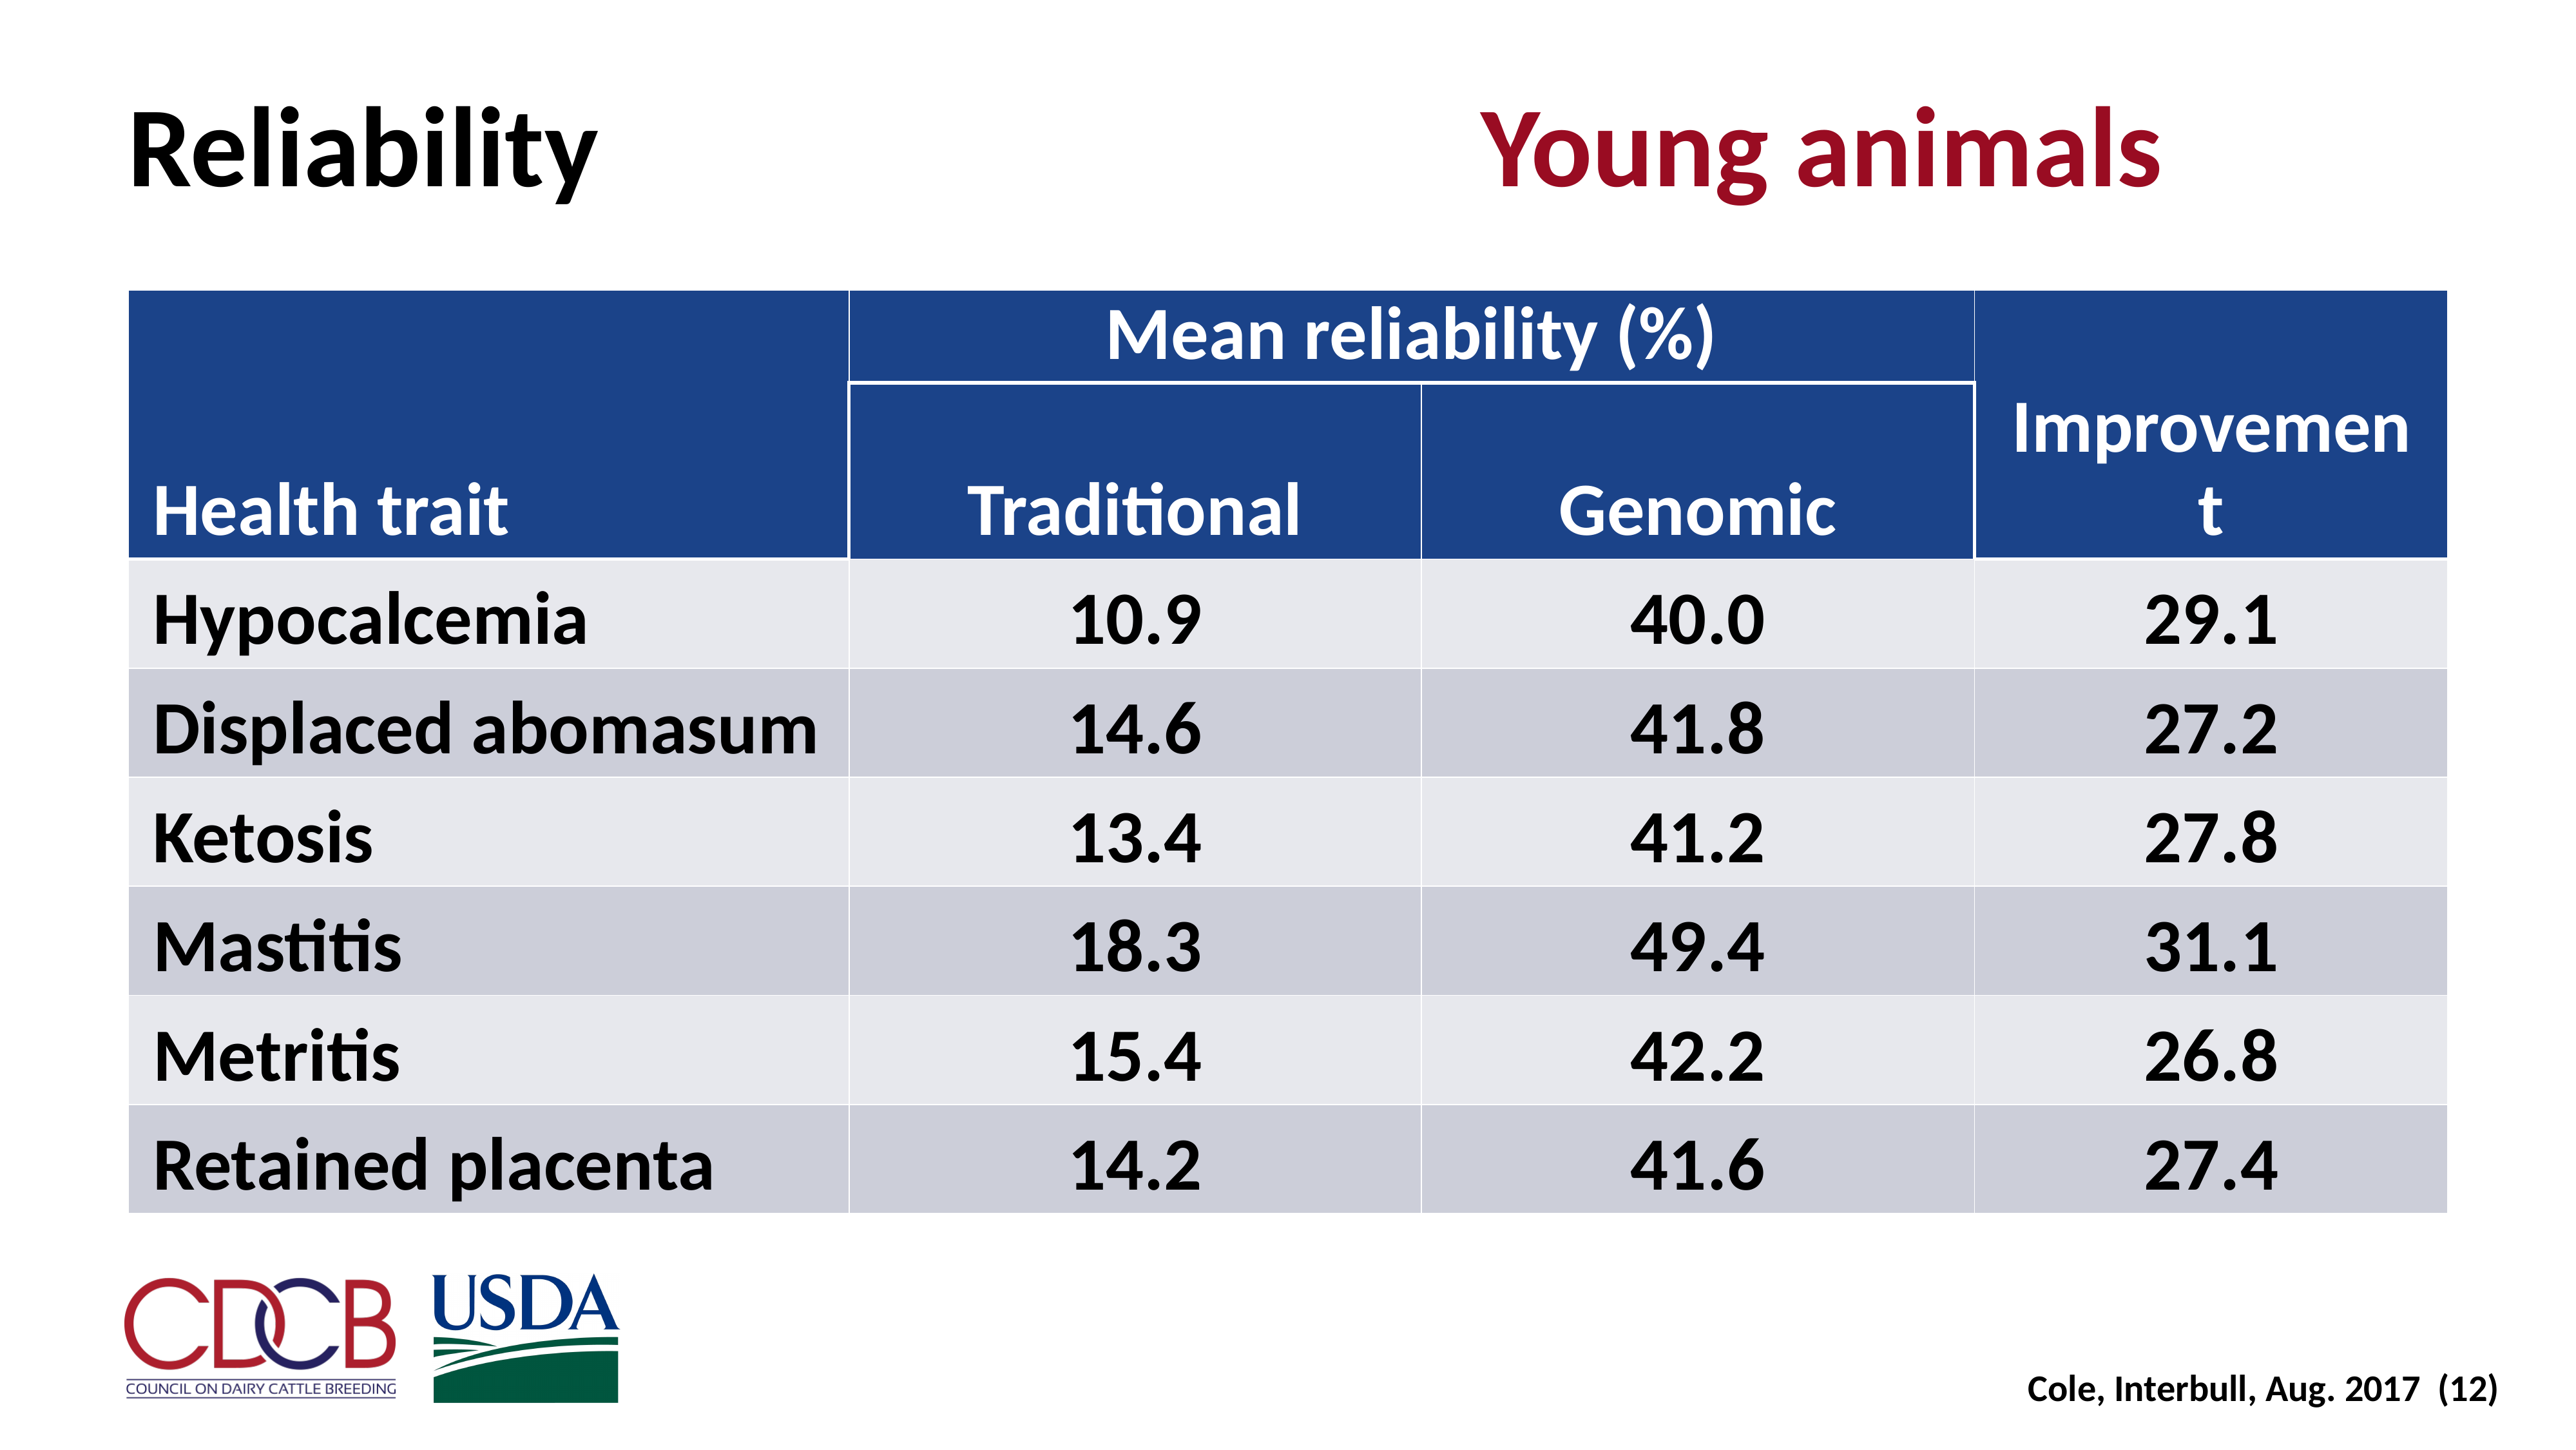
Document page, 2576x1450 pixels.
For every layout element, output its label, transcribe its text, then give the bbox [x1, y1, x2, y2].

table_cell 15.4 [850, 996, 1421, 1104]
table_cell 27.8 [1975, 778, 2447, 885]
table_cell Traditional [851, 385, 1421, 559]
table_cell 49.4 [1422, 887, 1974, 995]
table_header Improvement [1975, 291, 2447, 557]
table_cell Hypocalcemia [129, 561, 849, 668]
picture [120, 1274, 400, 1403]
table_cell Metritis [129, 996, 849, 1104]
table_cell 40.0 [1422, 559, 1974, 668]
title Reliability Young animals [128, 72, 2448, 211]
table_cell 14.2 [850, 1105, 1421, 1213]
table_cell 27.2 [1975, 669, 2447, 777]
table_cell Retained placenta [129, 1105, 849, 1213]
picture [432, 1273, 620, 1403]
table_cell 41.8 [1422, 669, 1974, 777]
table_cell 27.4 [1975, 1105, 2447, 1213]
table_cell 41.2 [1422, 778, 1974, 885]
table_cell Mastitis [129, 887, 849, 995]
table_cell 26.8 [1975, 996, 2447, 1104]
table_header Health trait [129, 291, 849, 557]
table_cell 14.6 [850, 669, 1421, 777]
table_cell 41.6 [1422, 1105, 1974, 1213]
table_cell 42.2 [1422, 996, 1974, 1104]
table_cell Genomic [1422, 385, 1973, 559]
table_cell Displaced abomasum [129, 669, 849, 777]
table_cell 10.9 [850, 559, 1421, 668]
table_cell 31.1 [1975, 887, 2447, 995]
table_cell 29.1 [1975, 561, 2447, 668]
table_cell Ketosis [129, 778, 849, 885]
table_cell 13.4 [850, 778, 1421, 885]
table_cell 18.3 [850, 887, 1421, 995]
table_header Mean reliability (%) [850, 291, 1974, 381]
